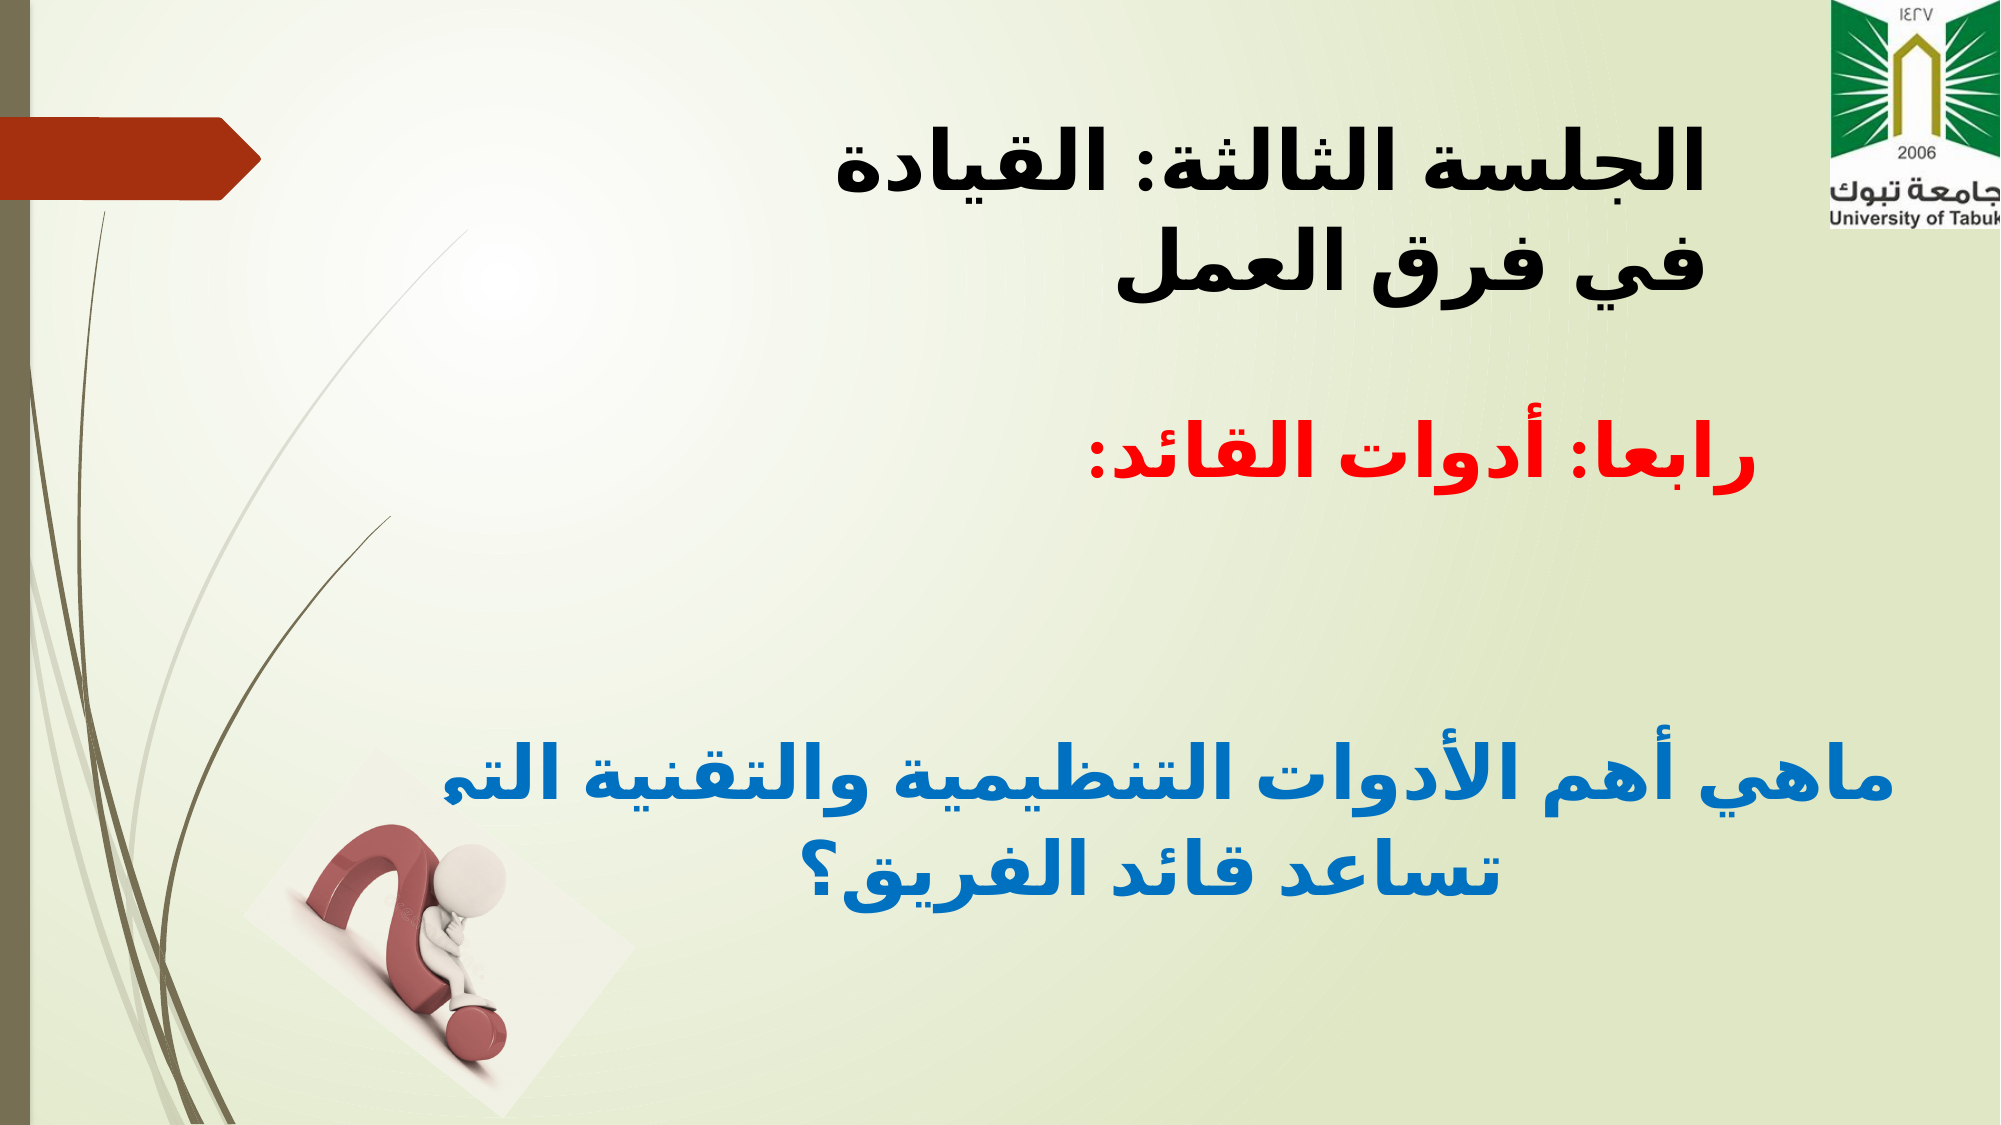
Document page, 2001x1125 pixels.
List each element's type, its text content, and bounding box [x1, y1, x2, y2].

picture [245, 747, 634, 1117]
picture [1830, 0, 2000, 230]
text_box رابعا: أدوات القائد: ماهي أهم الأدوات التنظيمية والتقنية التي تساعد قائد الفريق؟ [302, 350, 2000, 983]
text_box الجلسة الثالثة: القيادة في فرق العمل [698, 100, 1726, 315]
